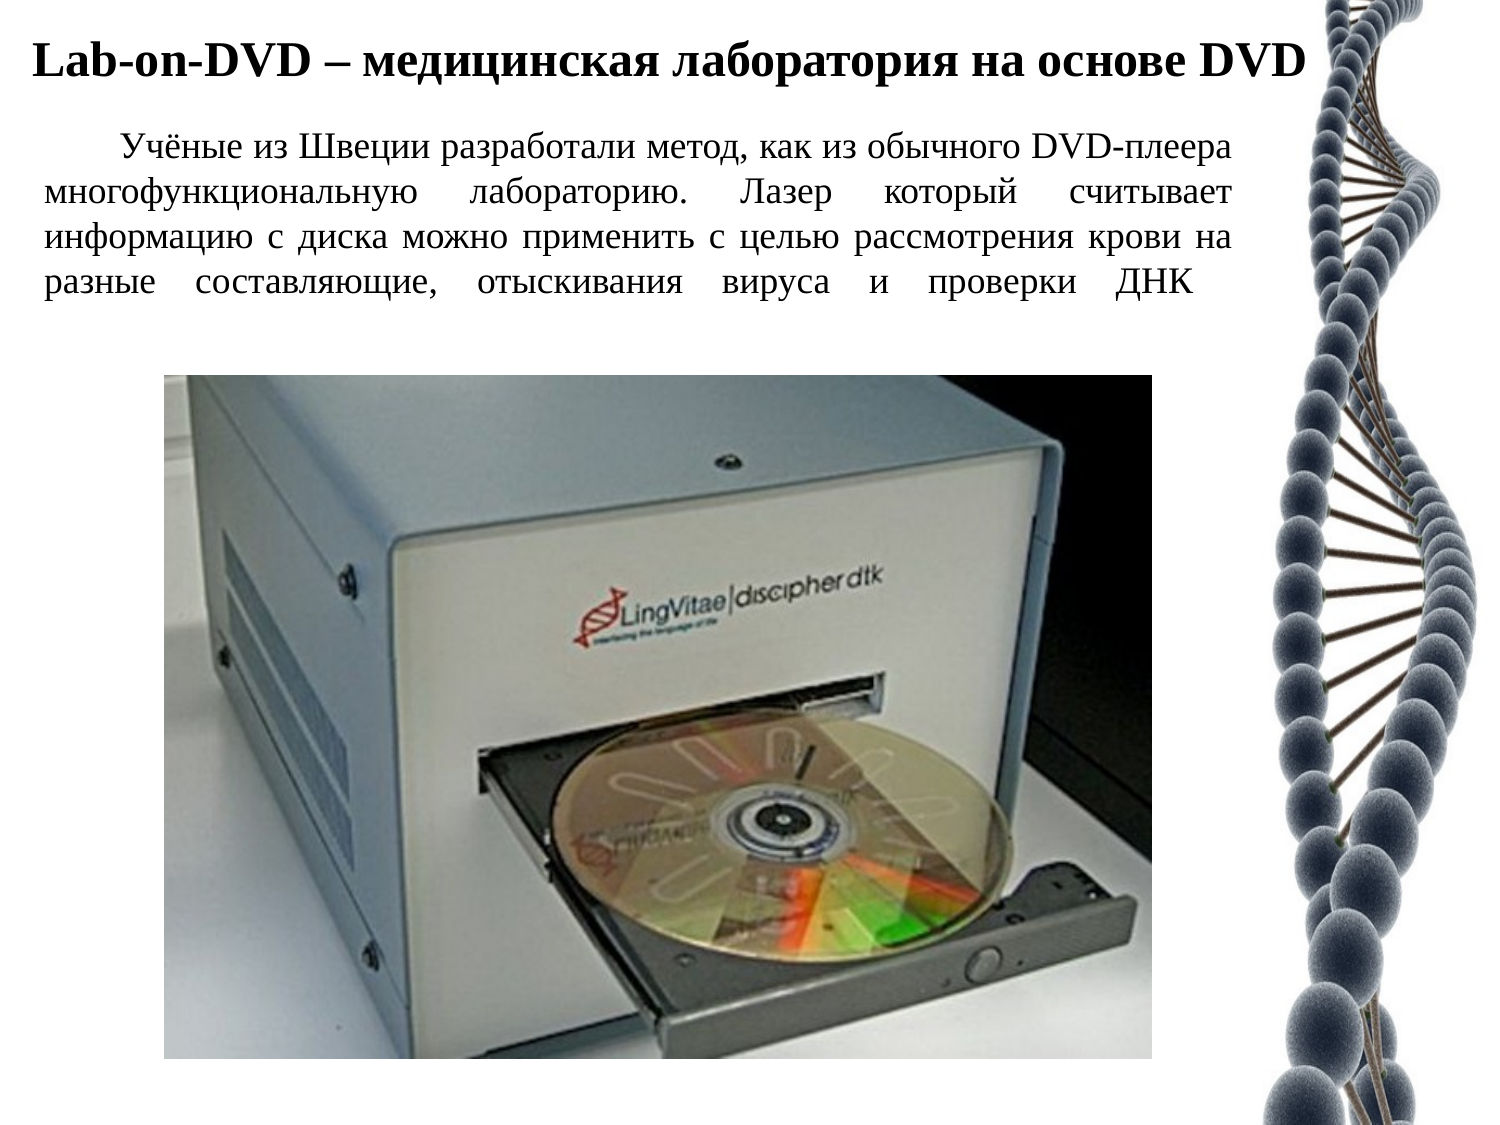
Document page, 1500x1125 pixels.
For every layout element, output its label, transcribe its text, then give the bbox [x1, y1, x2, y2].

text_box Lab-on-DVD – медицинская лаборатория на основе DVD [17, 19, 1239, 94]
picture [163, 375, 1152, 1059]
picture [1245, 0, 1500, 1125]
text_box Учёные из Швеции разработали метод, как из обычного DVD-плеера многофункциональную лабораторию. Лазер который считывает информацию с диска можно применить с целью рассмотрения крови на разные составляющие, отыскивания вируса и проверки ДНК [29, 113, 1239, 354]
